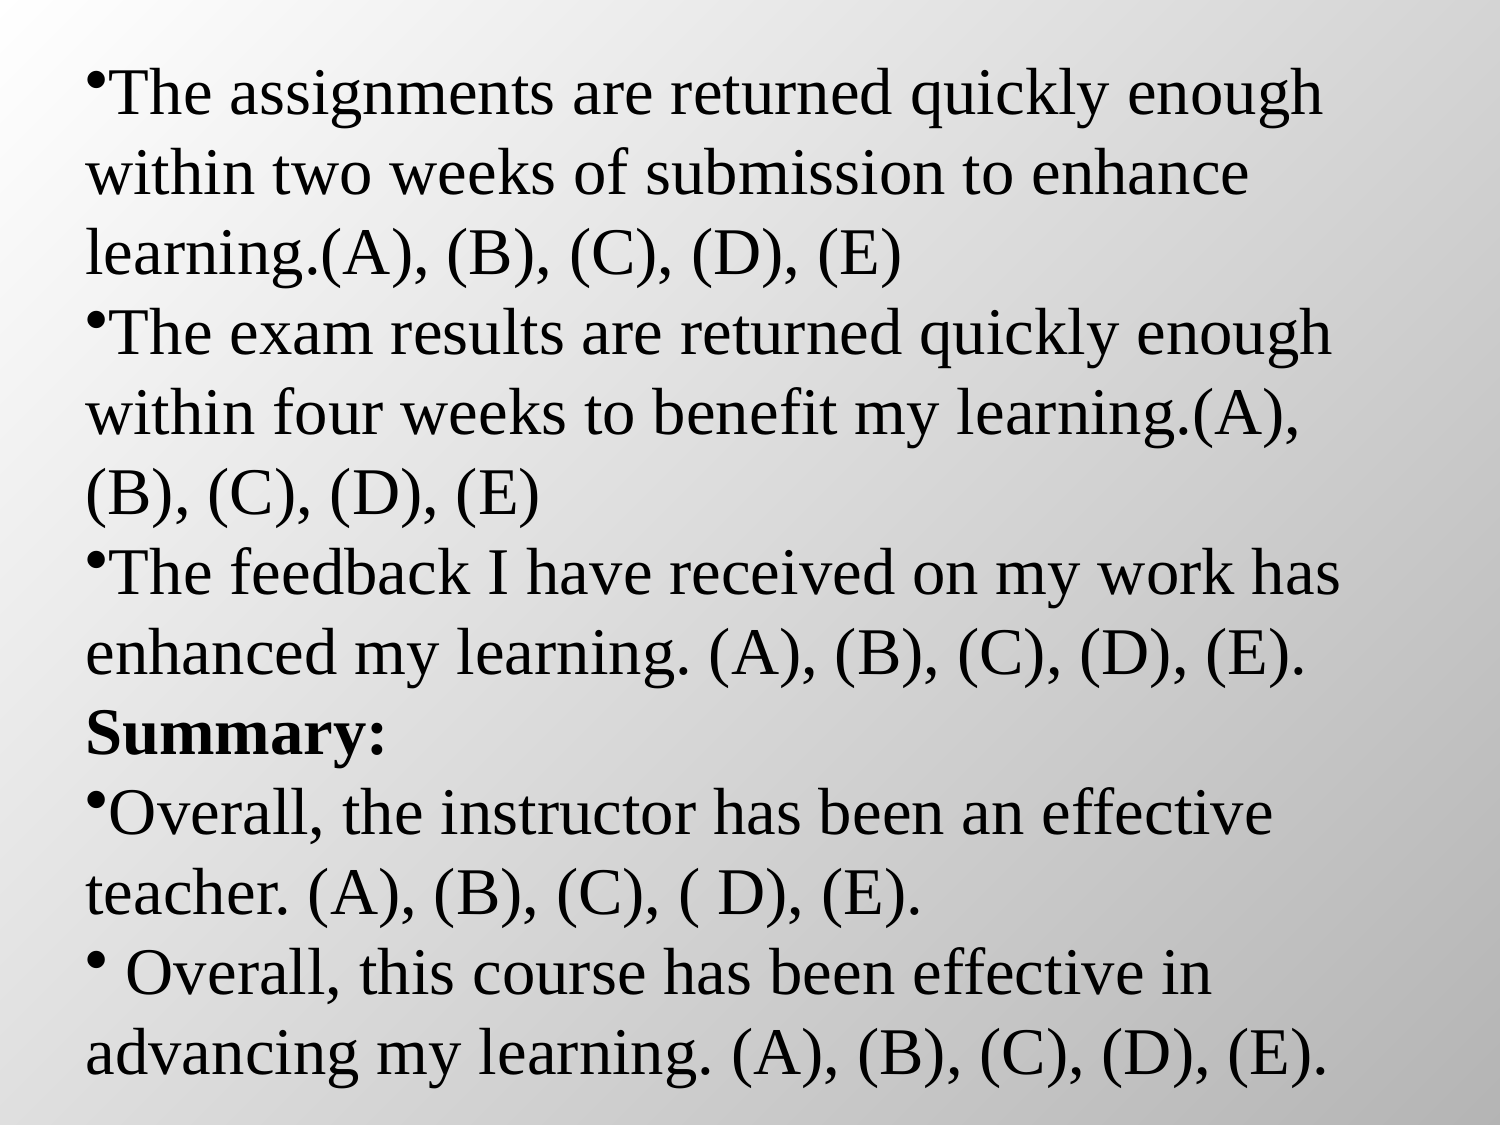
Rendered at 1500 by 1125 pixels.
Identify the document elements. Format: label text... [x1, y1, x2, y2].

text_box The assignments are returned quickly enough within two weeks of submission to enhance learning.(A), (B), (C), (D), (E) The exam results are returned quickly enough within four weeks to benefit my learning.(A), (B), (C), (D), (E) The feedback I have received on my work has enhanced my learning. (A), (B), (C), (D), (E). Summary: Overall, the instructor has been an effective teacher. (A), (B), (C), ( D), (E). Overall, this course has been effective in advancing my learning. (A), (B), (C), (D), (E). [70, 40, 1430, 1095]
